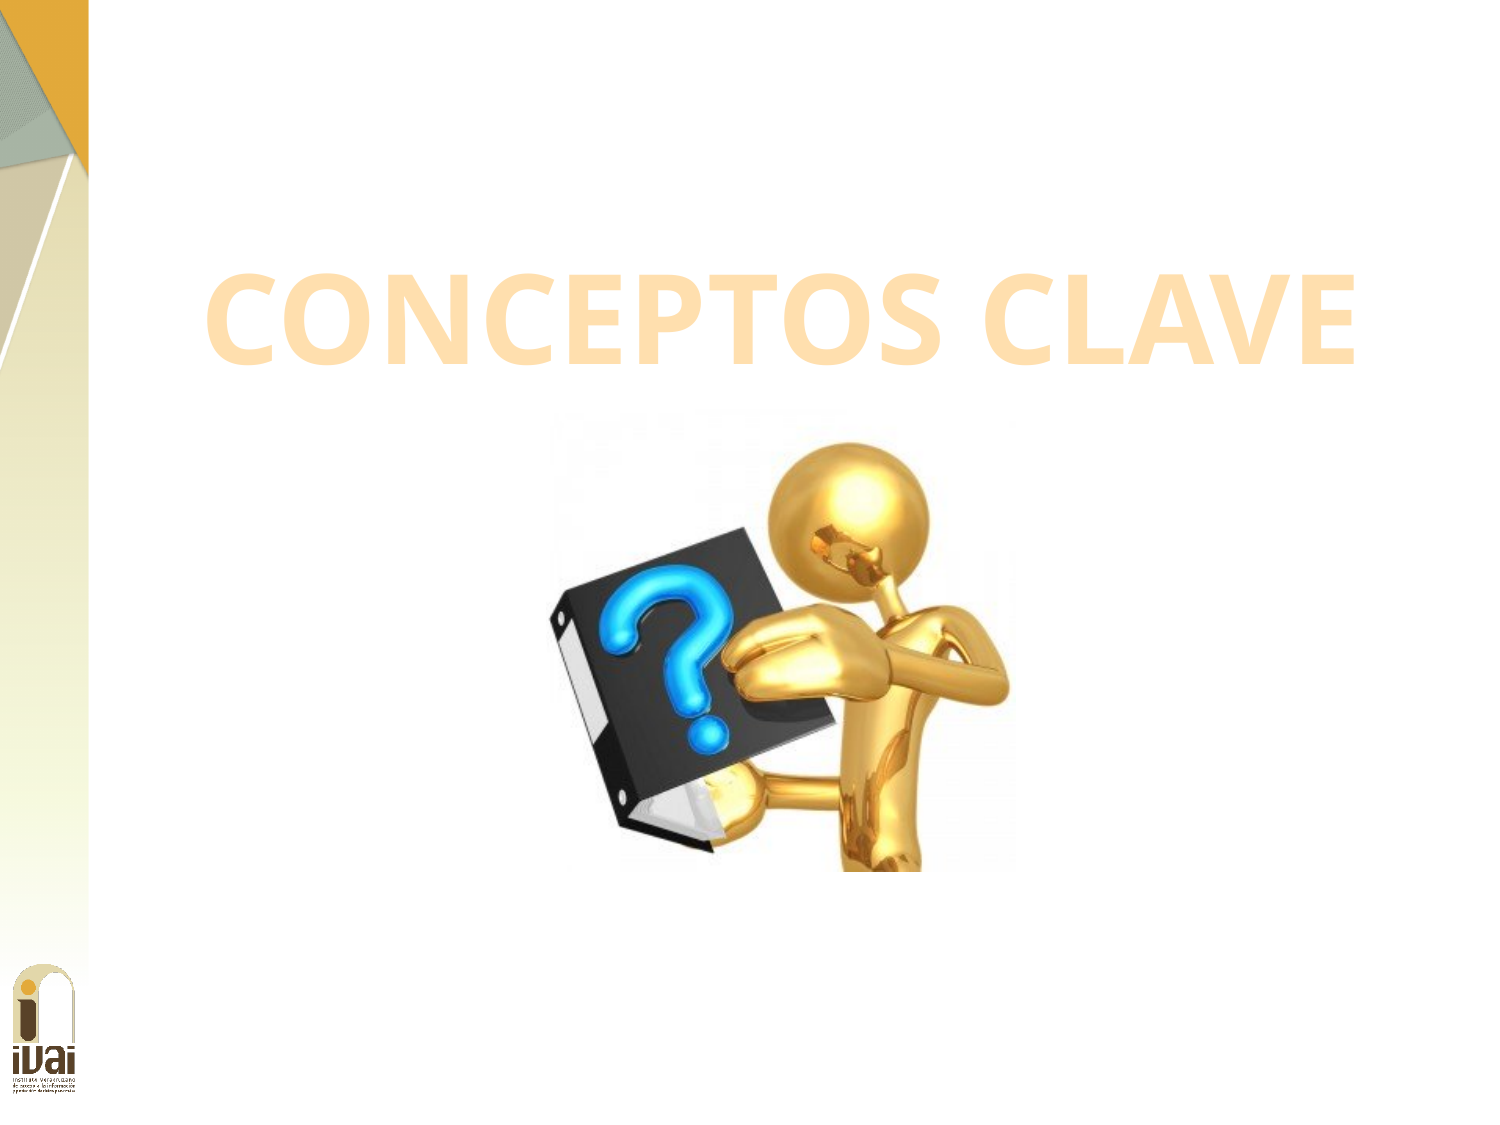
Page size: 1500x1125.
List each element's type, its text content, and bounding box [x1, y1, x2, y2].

picture [546, 402, 1016, 872]
picture [0, 0, 88, 1094]
text_box CONCEPTOS CLAVE [185, 231, 1377, 397]
